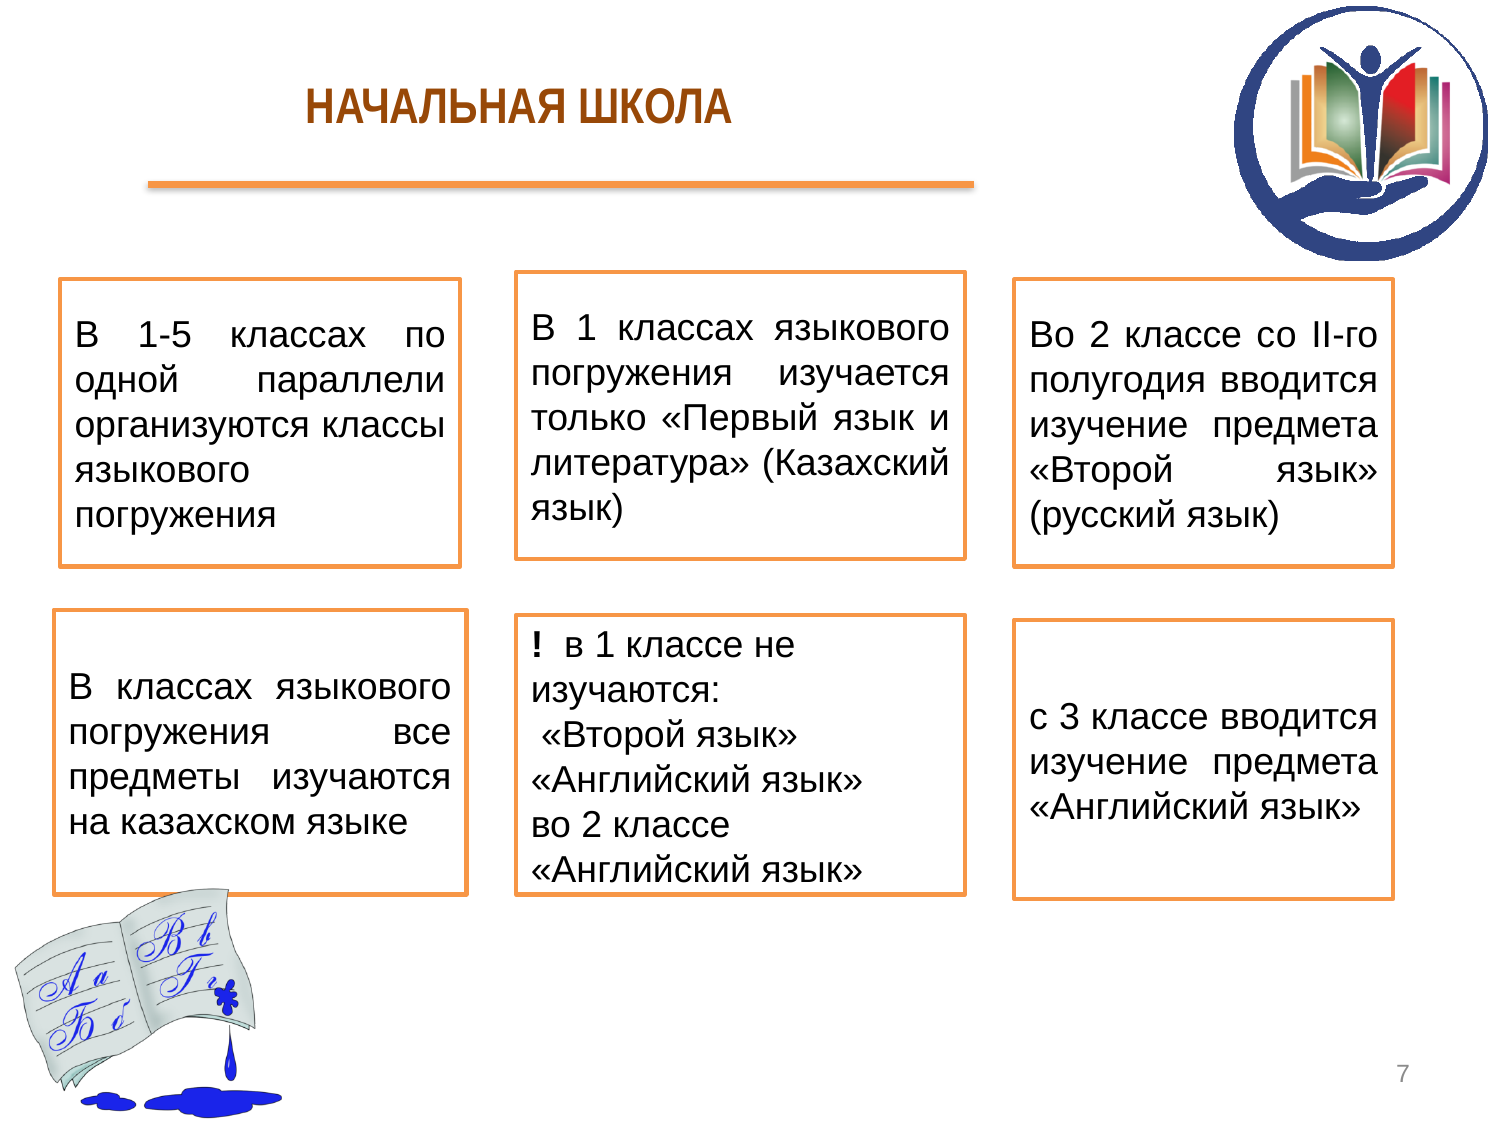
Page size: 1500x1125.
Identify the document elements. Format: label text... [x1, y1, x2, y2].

text_box В 1 классах языкового погружения изучается только «Первый язык и литература» (Казахский язык) [514, 270, 967, 561]
text_box НАЧАЛЬНАЯ ШКОЛА [100, 66, 951, 142]
picture [1233, 6, 1488, 261]
text_box ! в 1 классе не изучаются: «Второй язык» «Английский язык» во 2 классе «Английский язык» [514, 613, 967, 897]
text_box В классах языкового погружения все предметы изучаются на казахском языке [52, 608, 469, 897]
text_box В 1-5 классах по одной параллели организуются классы языкового погружения [58, 277, 462, 569]
text_box Во 2 классе со II-го полугодия вводится изучение предмета «Второй язык» (русский язык) [1012, 277, 1395, 569]
picture [13, 887, 282, 1120]
slide_number 7 [1074, 1042, 1425, 1103]
text_box с 3 классе вводится изучение предмета «Английский язык» [1012, 618, 1395, 901]
